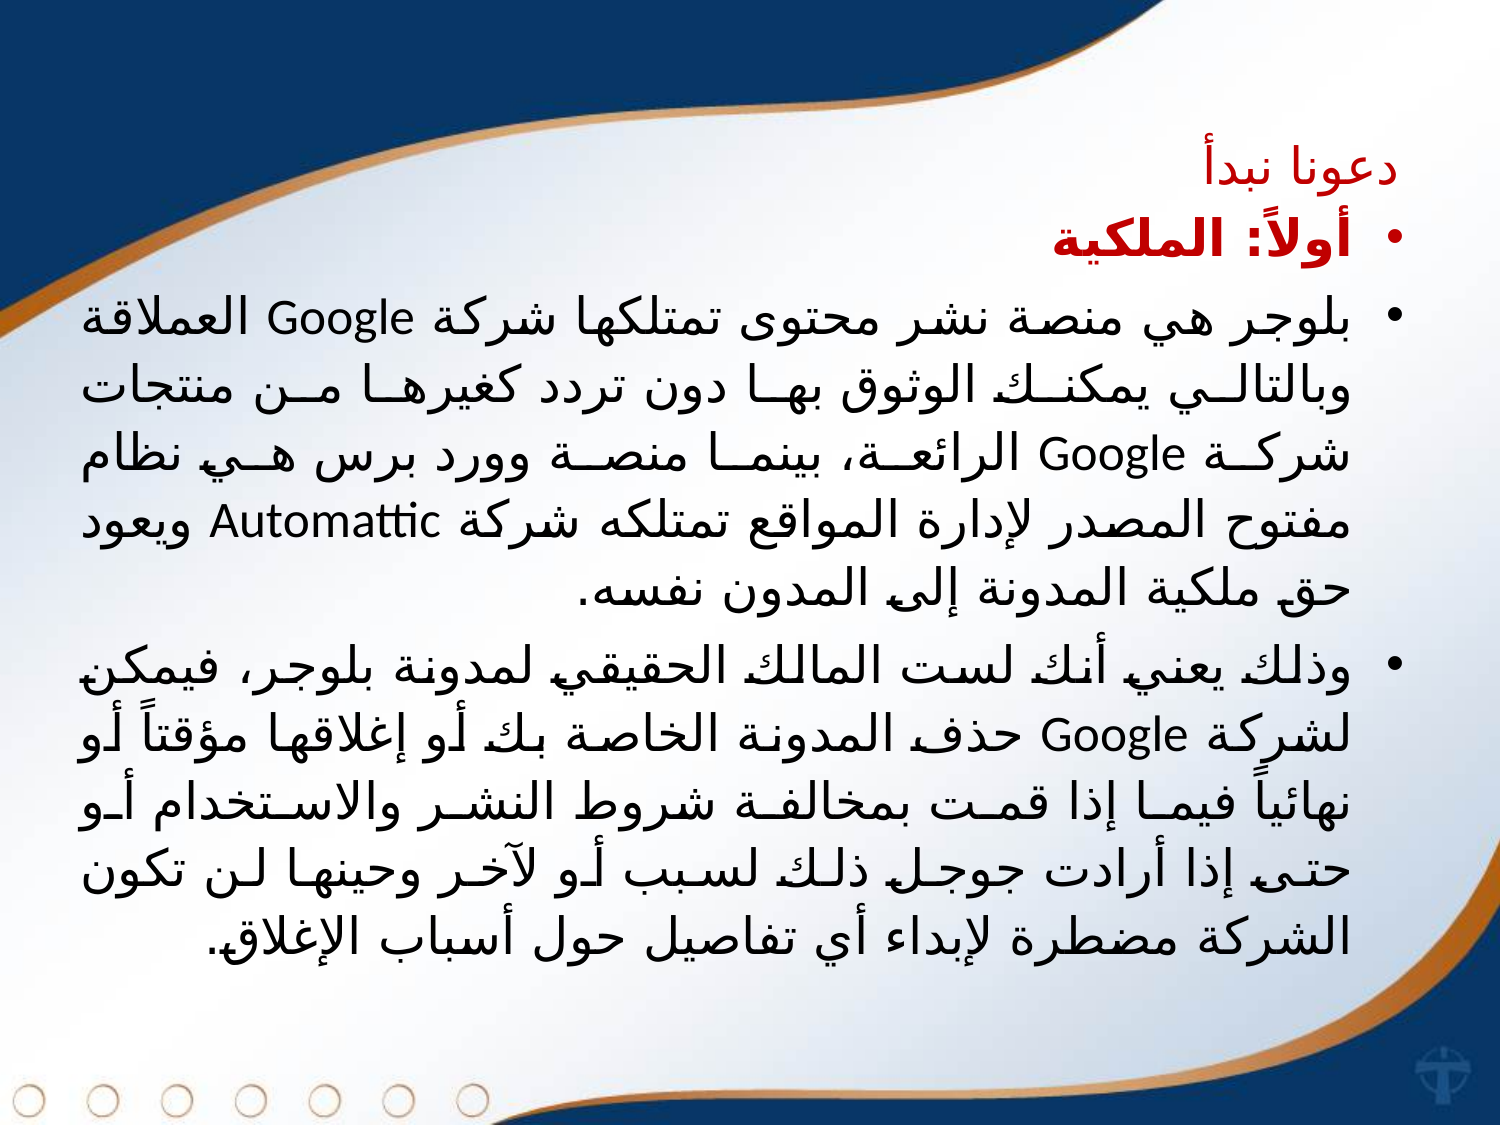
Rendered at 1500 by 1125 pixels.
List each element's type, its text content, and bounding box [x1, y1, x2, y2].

picture [0, 0, 1500, 1125]
list دعونا نبدأ أولاً: الملكية بلوجر هي منصة نشر محتوى تمتلكها شركة Google العملاقة وبالتالي يمكنك الوثوق بها دون تردد كغيرها من منتجات شركة Google الرائعة، بينما منصة وورد برس هي نظام مفتوح المصدر لإدارة المواقع تمتلكه شركة Automattic ويعود حق ملكية المدونة إلى المدون نفسه. وذلك يعني أنك لست المالك الحقيقي لمدونة بلوجر، فيمكن لشركة Google حذف المدونة الخاصة بك أو إغلاقها مؤقتاً أو نهائياً فيما إذا قمت بمخالفة شروط النشر والاستخدام أو حتى إذا أرادت جوجل ذلك لسبب أو لآخر وحينها لن تكون الشركة مضطرة لإبداء أي تفاصيل حول أسباب الإغلاق. [64, 125, 1415, 1076]
